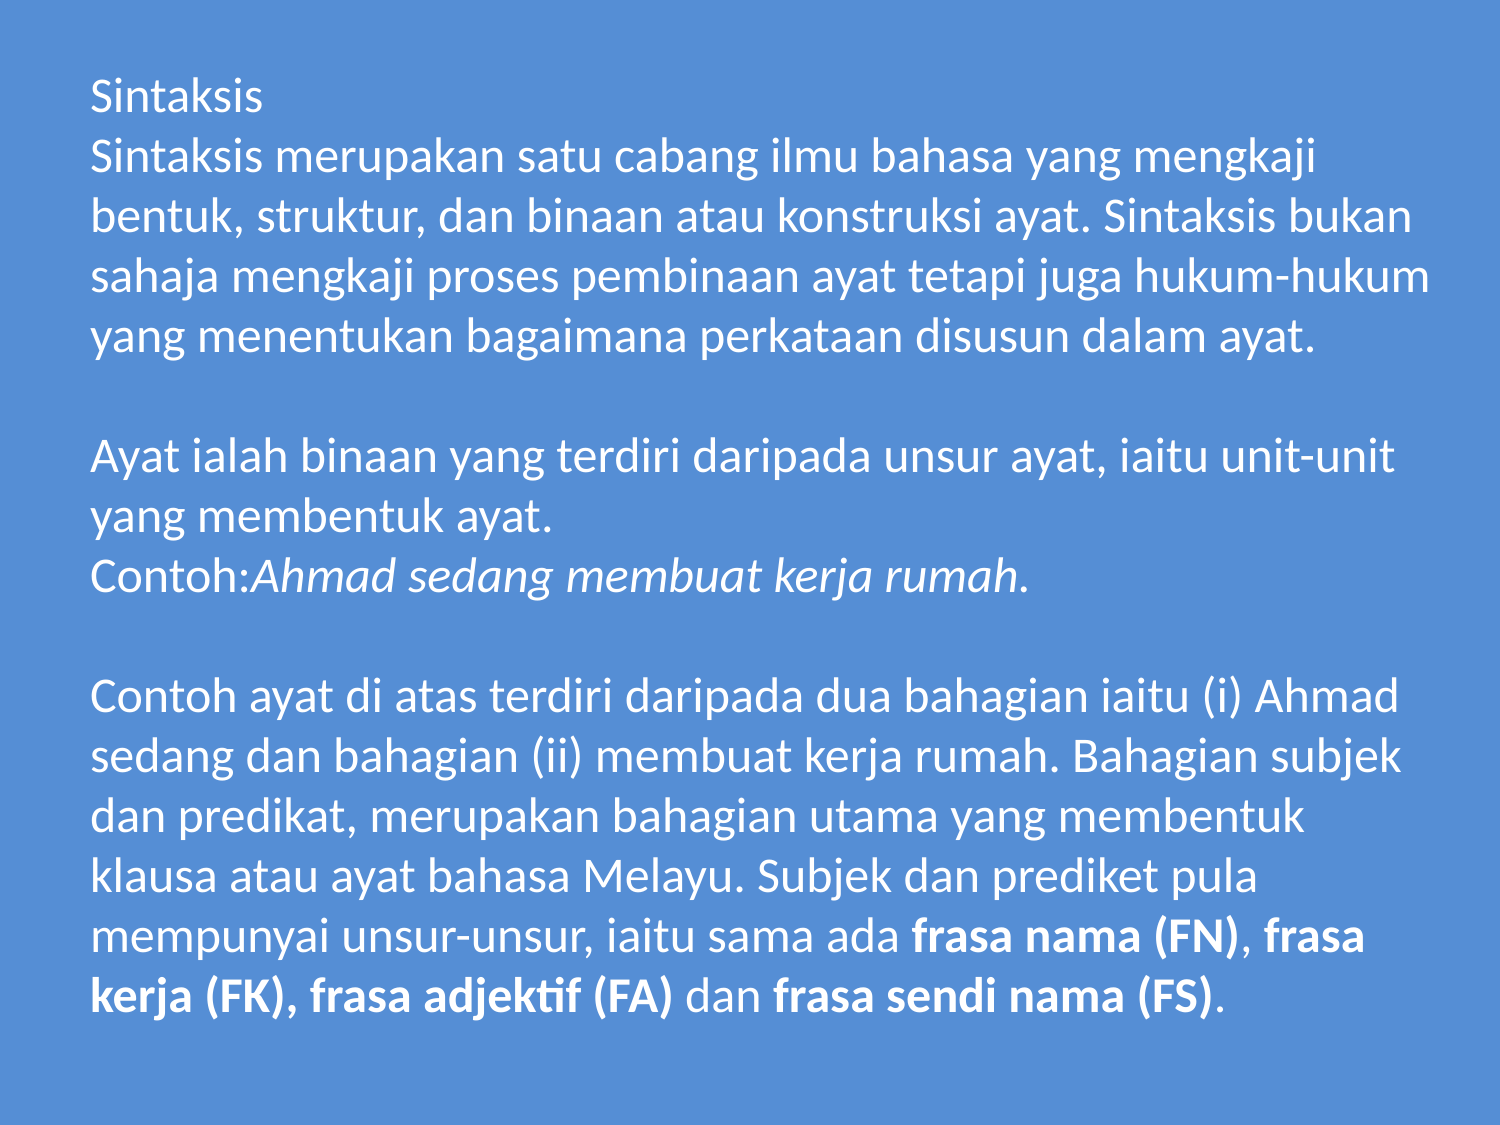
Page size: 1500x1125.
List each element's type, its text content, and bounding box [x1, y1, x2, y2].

text_box Sintaksis Sintaksis merupakan satu cabang ilmu bahasa yang mengkaji bentuk, struktur, dan binaan atau konstruksi ayat. Sintaksis bukan sahaja mengkaji proses pembinaan ayat tetapi juga hukum-hukum yang menentukan bagaimana perkataan disusun dalam ayat. Ayat ialah binaan yang terdiri daripada unsur ayat, iaitu unit-unit yang membentuk ayat. Contoh:Ahmad sedang membuat kerja rumah. Contoh ayat di atas terdiri daripada dua bahagian iaitu (i) Ahmad sedang dan bahagian (ii) membuat kerja rumah. Bahagian subjek dan predikat, merupakan bahagian utama yang membentuk klausa atau ayat bahasa Melayu. Subjek dan prediket pula mempunyai unsur-unsur, iaitu sama ada frasa nama (FN), frasa kerja (FK), frasa adjektif (FA) dan frasa sendi nama (FS). [75, 55, 1450, 1090]
